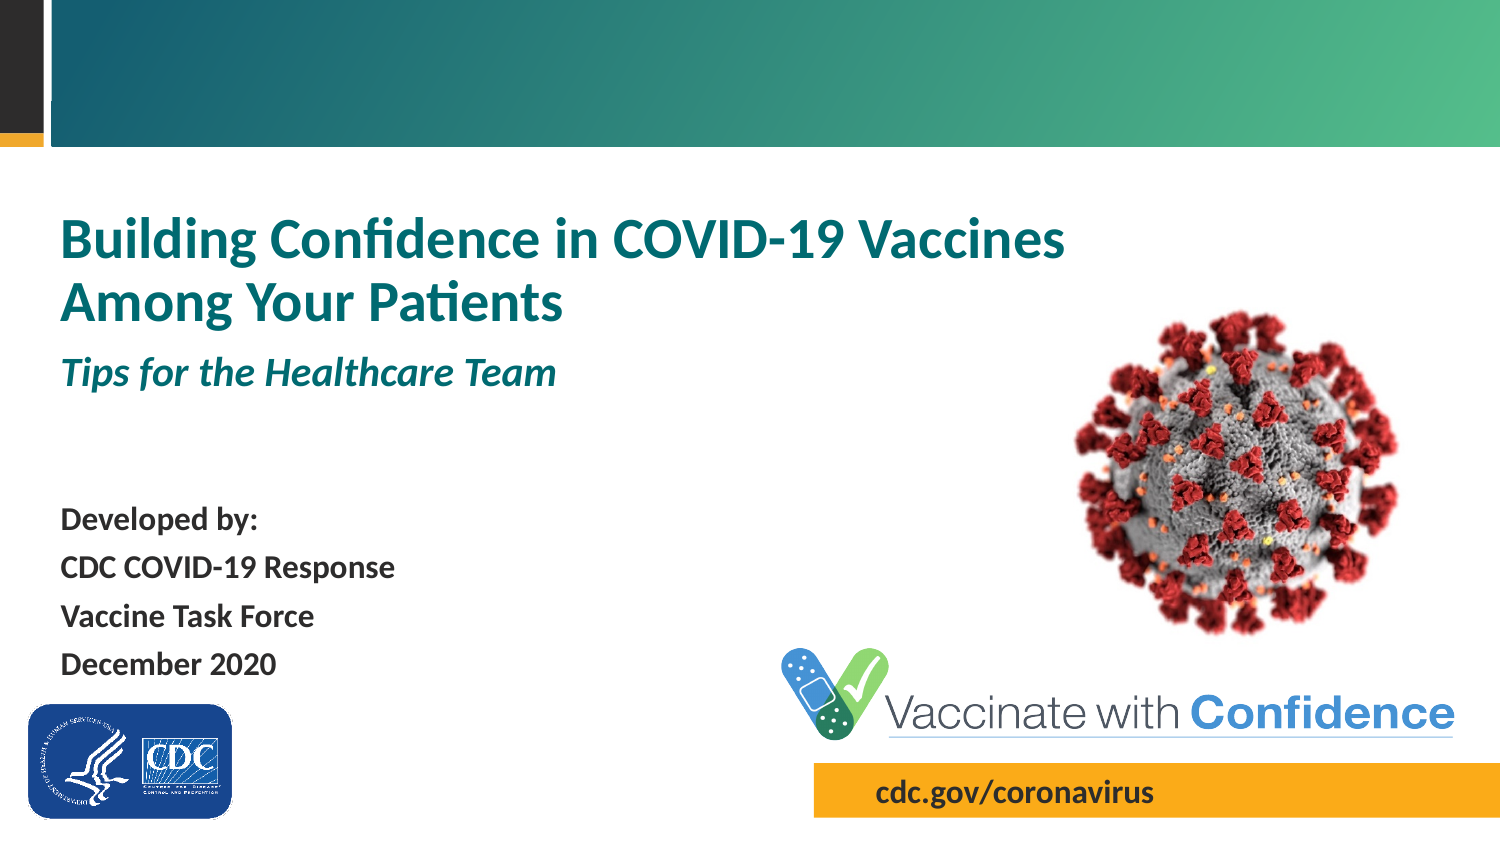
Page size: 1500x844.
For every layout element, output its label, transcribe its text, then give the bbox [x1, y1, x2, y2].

picture [1055, 404, 1415, 647]
picture [24, 702, 233, 826]
title Building Confidence in COVID-19 Vaccines Among Your Patients Tips for the Healthcare Team [45, 261, 1460, 404]
list Developed by: CDC COVID-19 Response Vaccine Task Force December 2020 [45, 487, 1296, 616]
picture [781, 648, 1461, 742]
